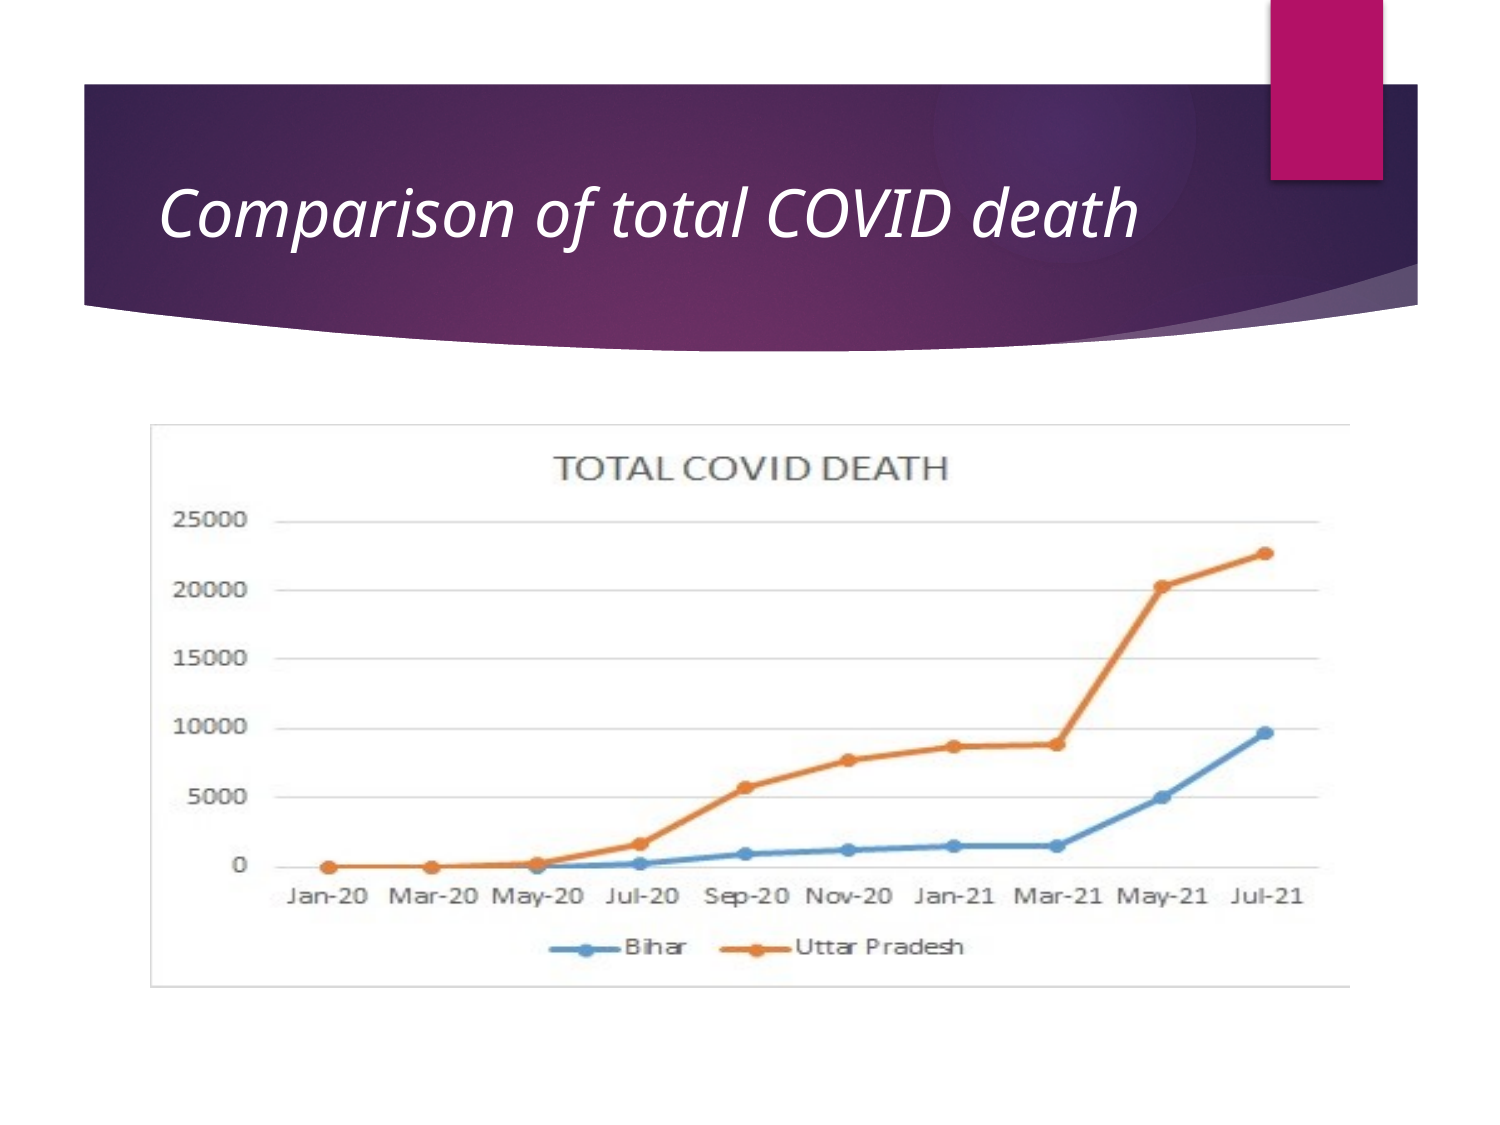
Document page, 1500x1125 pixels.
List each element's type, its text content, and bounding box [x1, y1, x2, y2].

title Comparison of total COVID death [142, 152, 1313, 269]
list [149, 424, 1351, 988]
